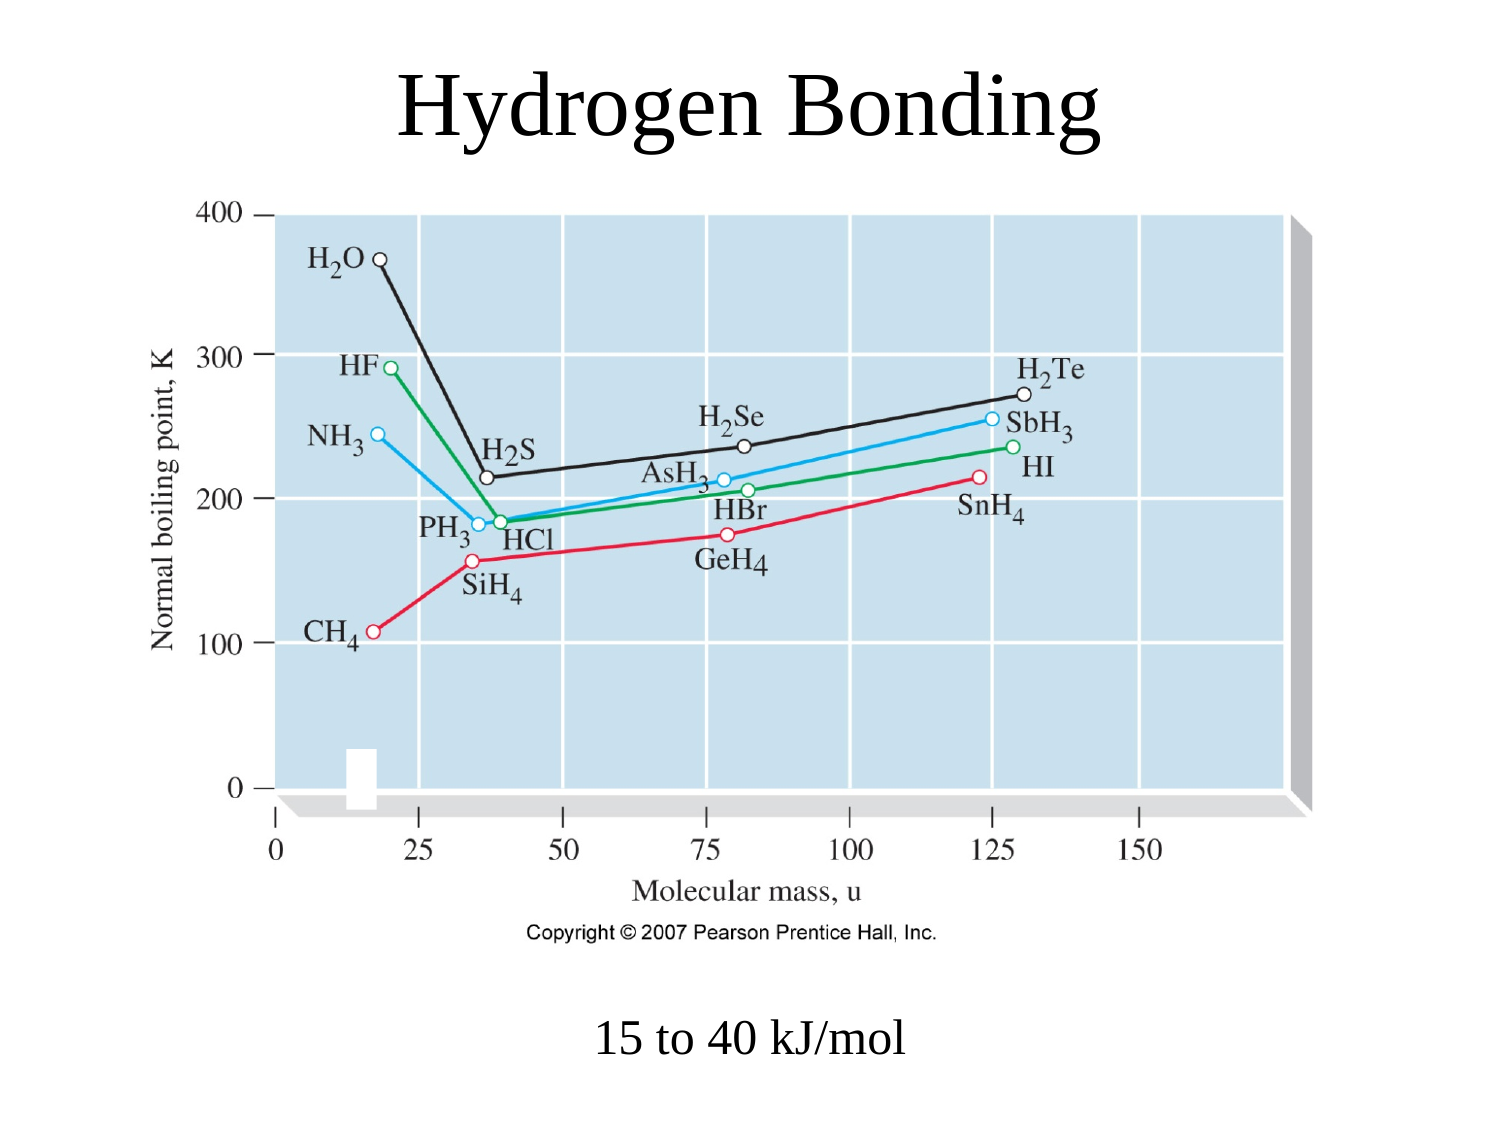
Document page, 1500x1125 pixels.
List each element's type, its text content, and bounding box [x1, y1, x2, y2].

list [141, 192, 1321, 961]
text_box 15 to 40 kJ/mol [578, 997, 922, 1072]
title Hydrogen Bonding [75, 5, 1425, 193]
